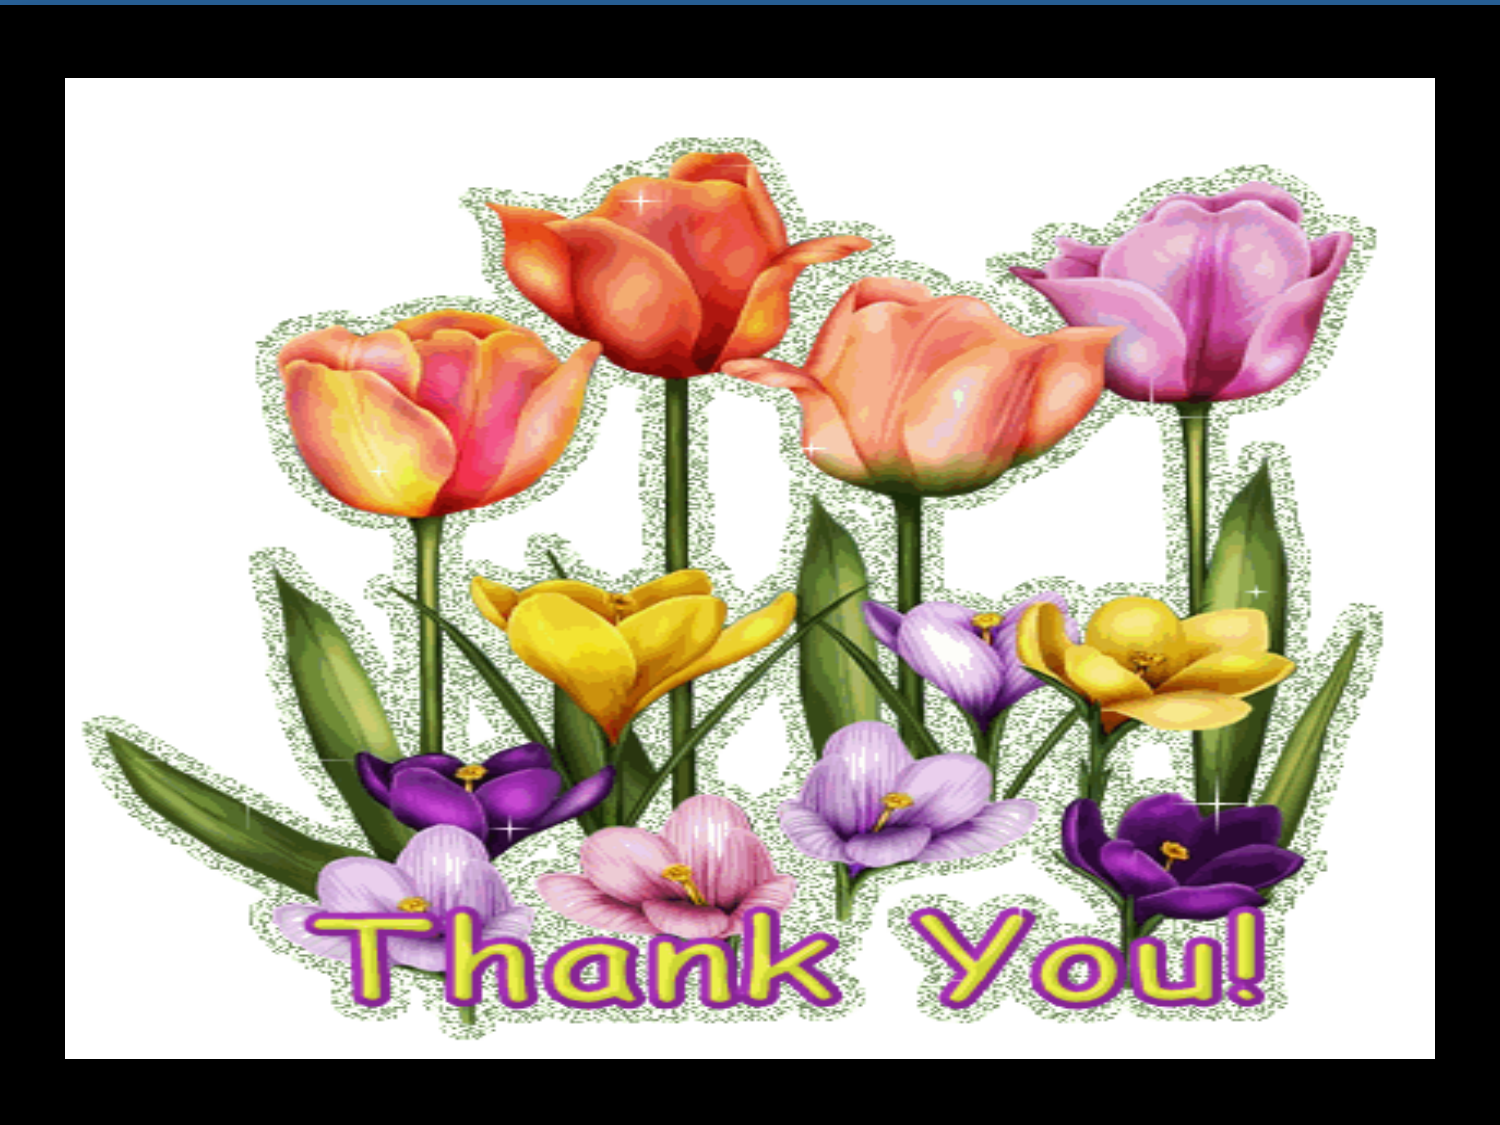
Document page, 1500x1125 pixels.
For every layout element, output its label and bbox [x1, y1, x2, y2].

picture [0, 0, 1500, 5]
list [64, 77, 1436, 1059]
